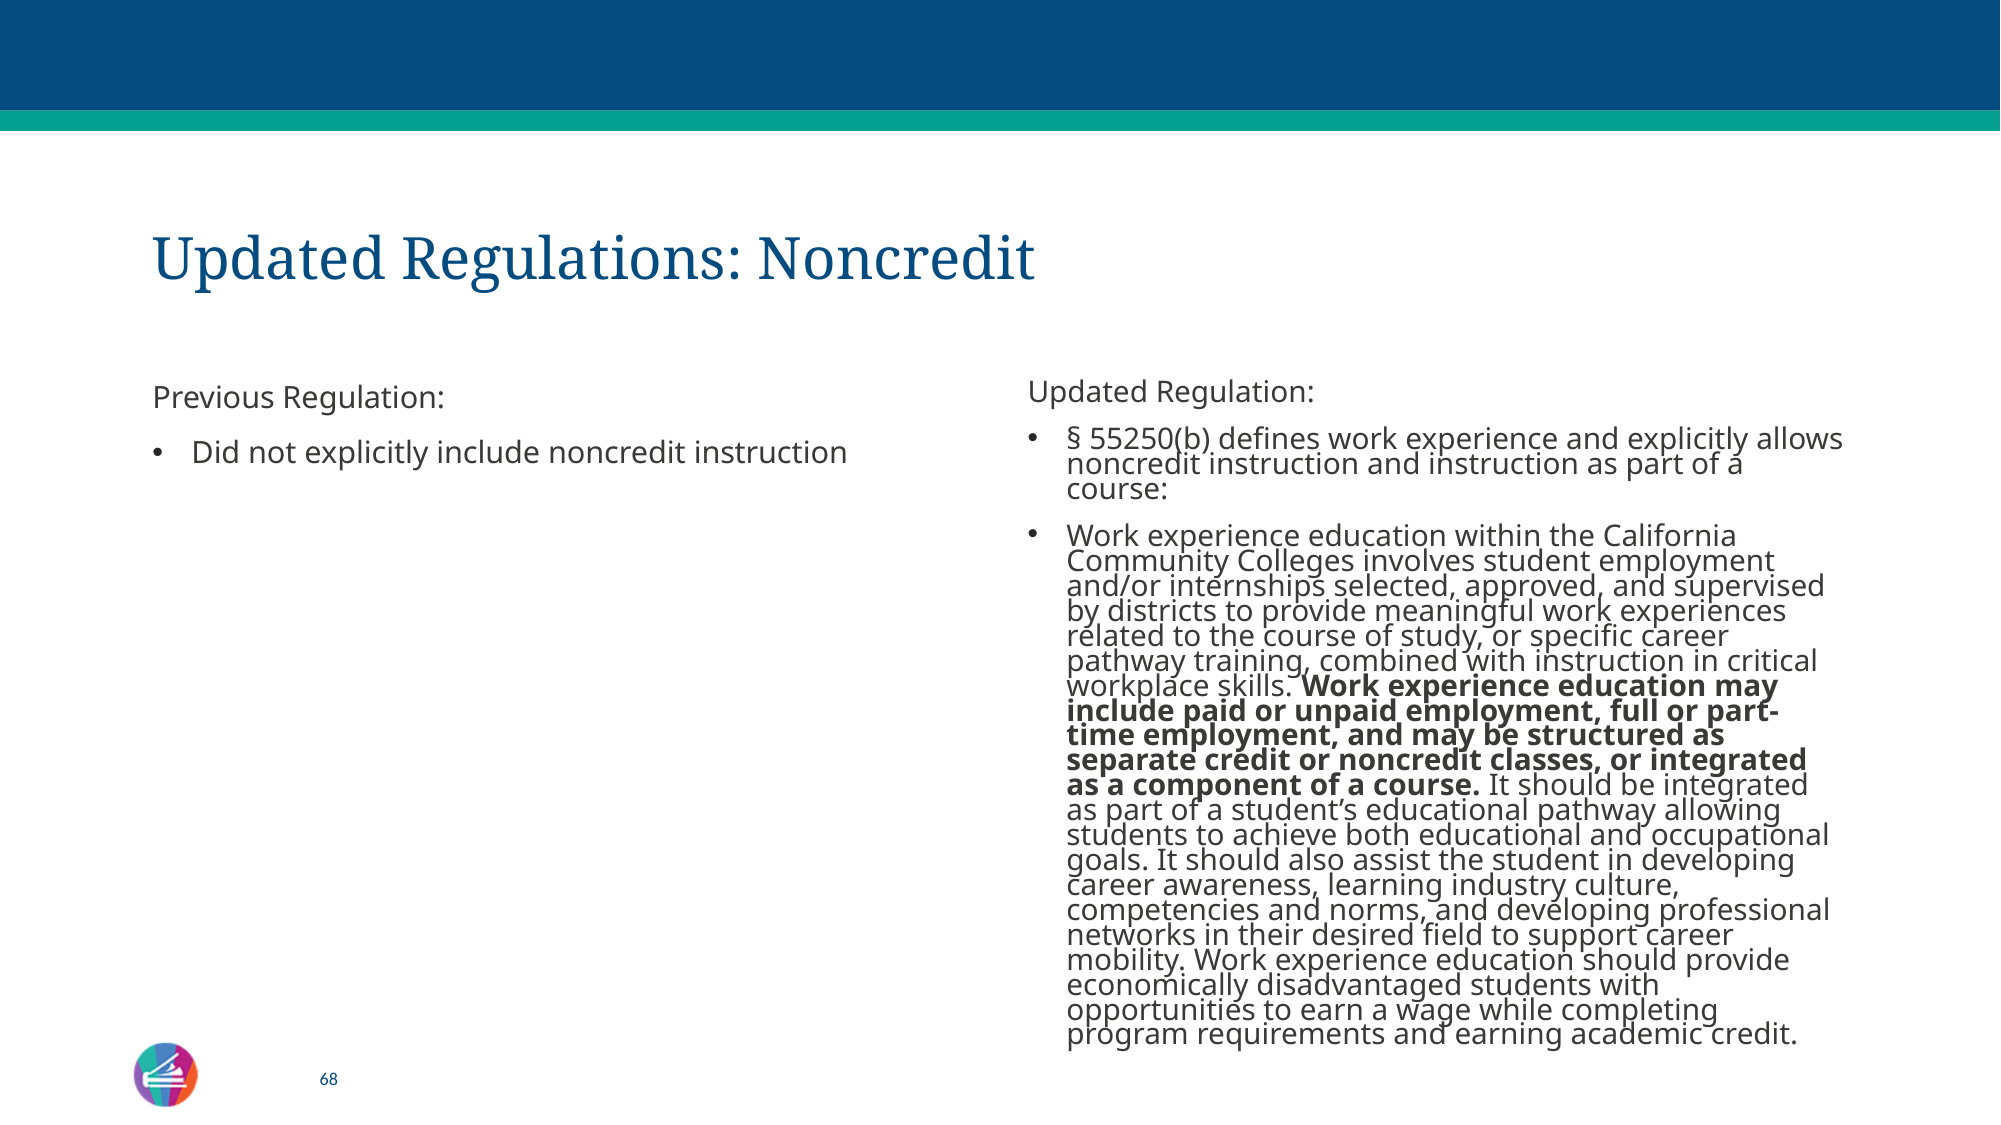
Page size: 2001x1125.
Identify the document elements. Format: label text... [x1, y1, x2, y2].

picture [131, 1040, 200, 1110]
list Previous Regulation: Did not explicitly include noncredit instruction [137, 375, 988, 1033]
list Updated Regulation: § 55250(b) defines work experience and explicitly allows noncredit instruction and instruction as part of a course: Work experience education within the California Community Colleges involves student employment and/or internships selected, approved, and supervised by districts to provide meaningful work experiences related to the course of study, or specific career pathway training, combined with instruction in critical workplace skills. Work experience education may include paid or unpaid employment, full or part-time employment, and may be structured as separate credit or noncredit classes, or integrated as a component of a course. It should be integrated as part of a student’s educational pathway allowing students to achieve both educational and occupational goals. It should also assist the student in developing career awareness, learning industry culture, competencies and norms, and developing professional networks in their desired field to support career mobility. Work experience education should provide economically disadvantaged students with opportunities to earn a wage while completing program requirements and earning academic credit. [1012, 375, 1863, 1033]
title Updated Regulations: Noncredit [137, 166, 1863, 355]
slide_number 68 [203, 1060, 339, 1098]
